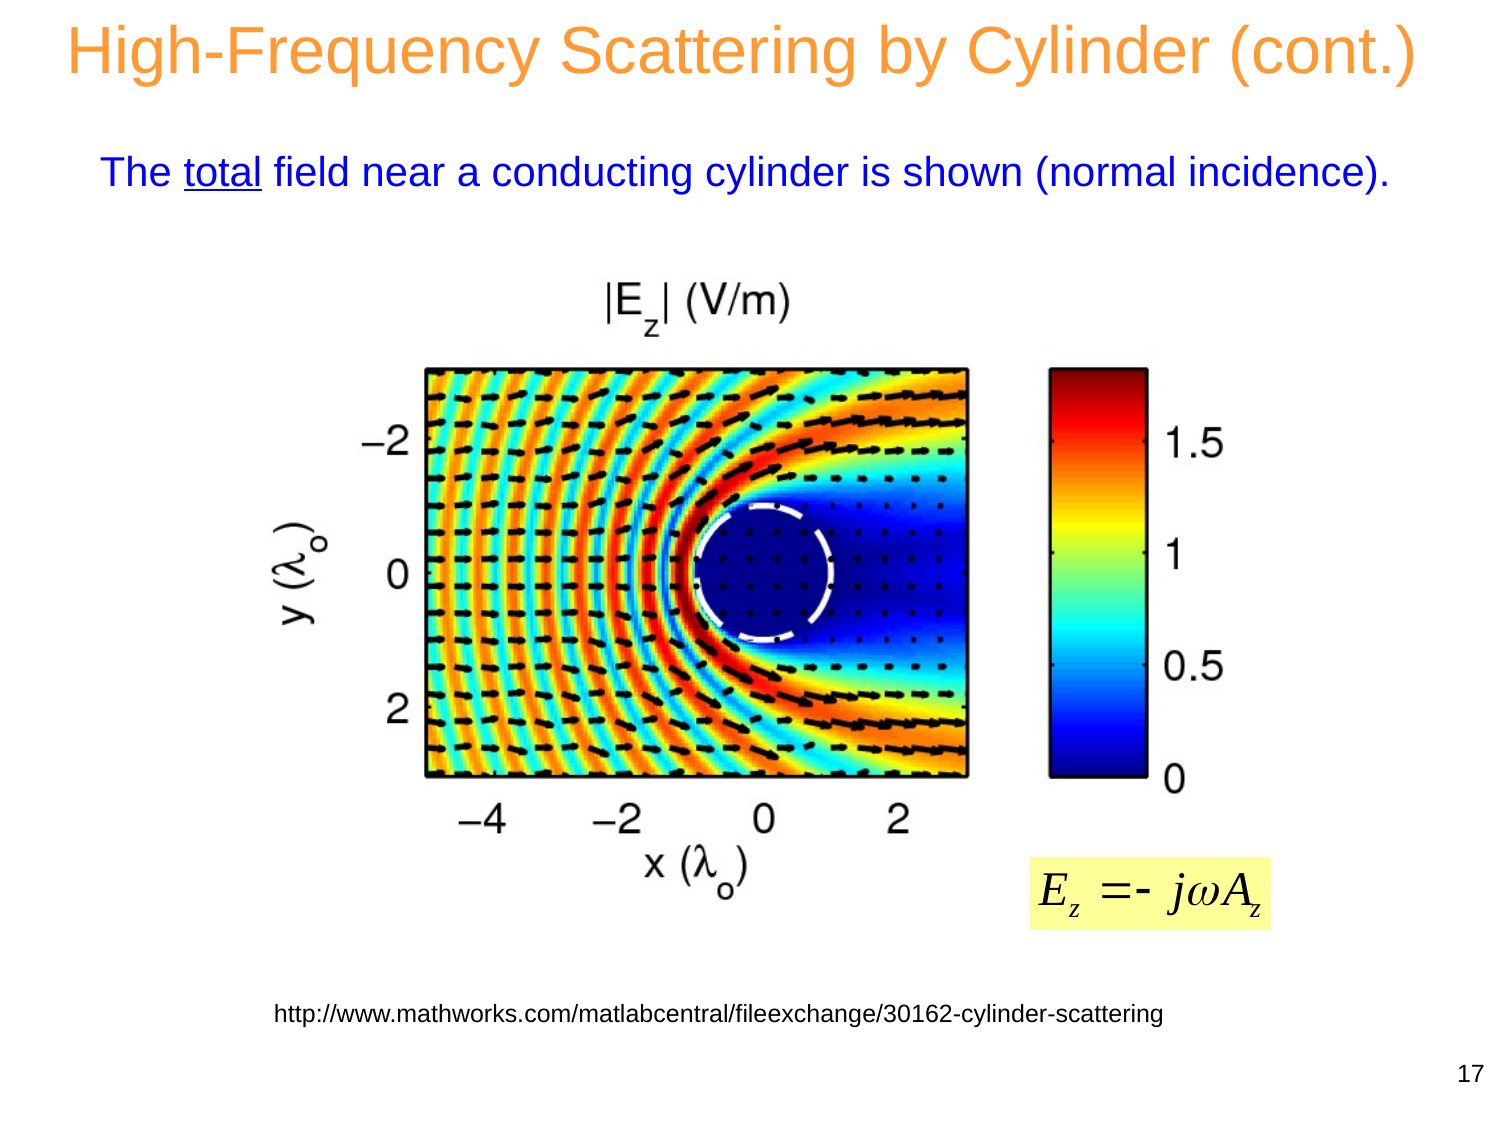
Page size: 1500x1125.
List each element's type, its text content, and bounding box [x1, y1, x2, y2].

picture [247, 244, 1246, 922]
text_box http://www.mathworks.com/matlabcentral/fileexchange/30162-cylinder-scattering [259, 990, 1181, 1036]
text_box High-Frequency Scattering by Cylinder (cont.) [44, 0, 1441, 95]
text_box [1029, 856, 1272, 930]
text_box The total field near a conducting cylinder is shown (normal incidence). [85, 137, 1406, 203]
slide_number 17 [1187, 1049, 1500, 1125]
